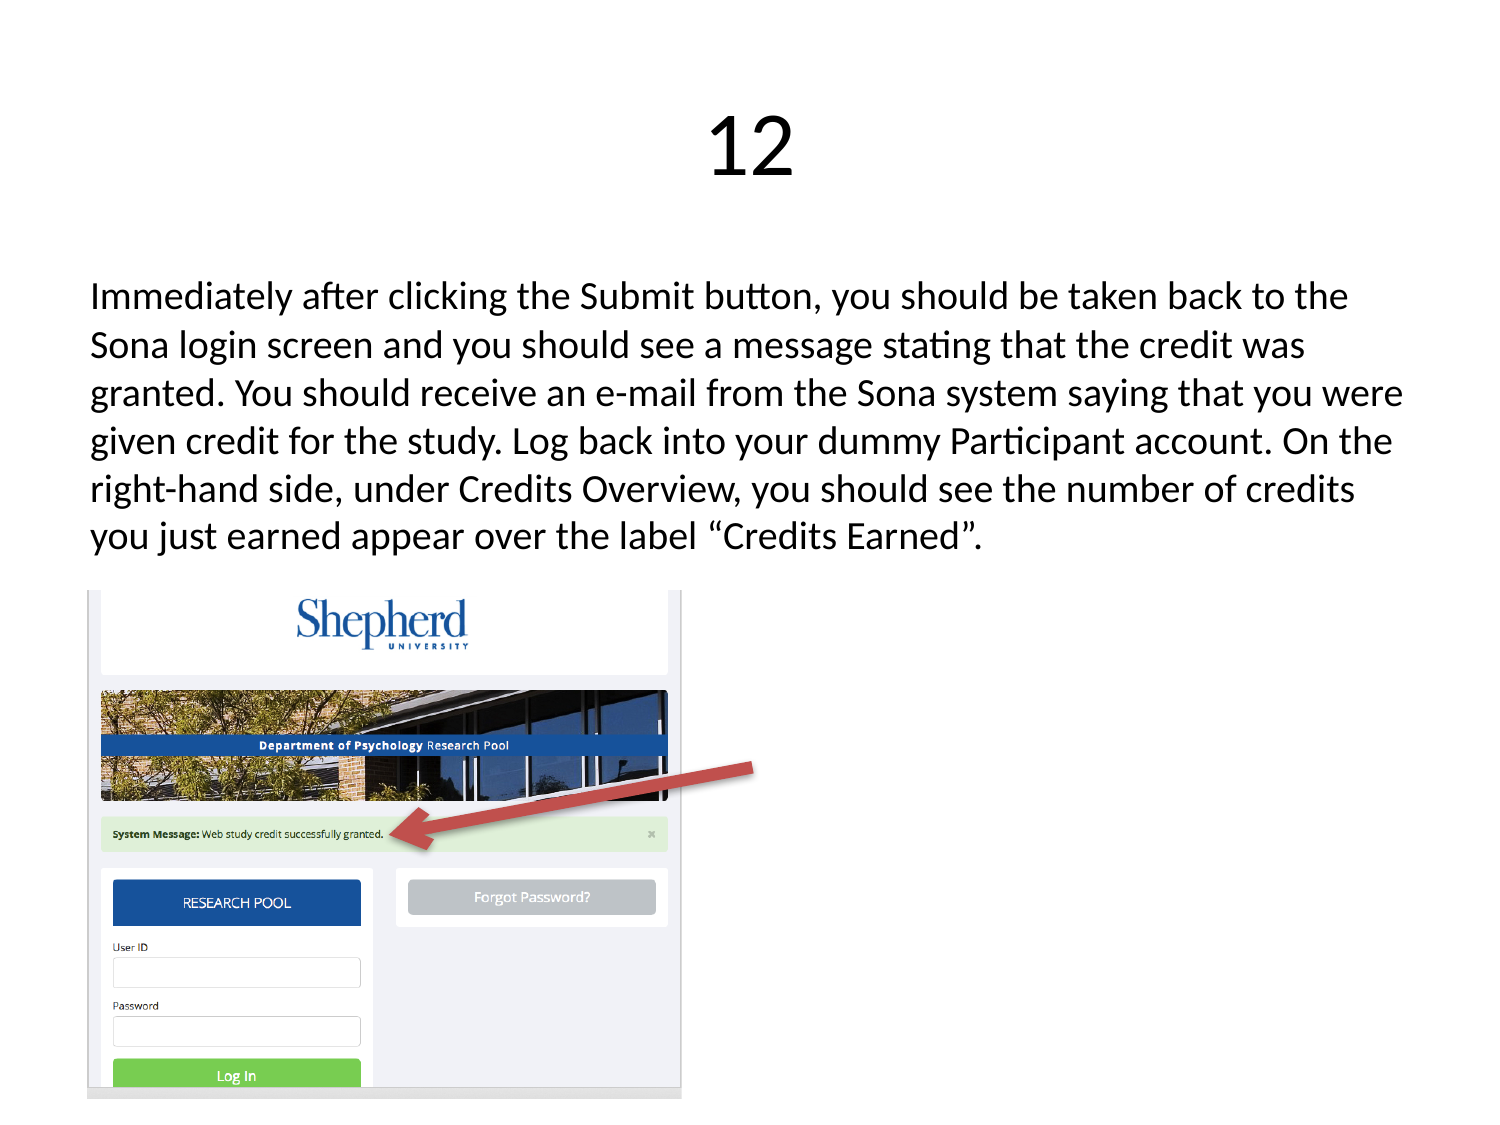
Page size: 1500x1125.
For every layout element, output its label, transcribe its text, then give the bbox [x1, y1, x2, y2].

title 12 [75, 45, 1425, 233]
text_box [388, 766, 753, 836]
list Immediately after clicking the Submit button, you should be taken back to the Sona login screen and you should see a message stating that the credit was granted. You should receive an e-mail from the Sona system saying that you were given credit for the study. Log back into your dummy Participant account. On the right-hand side, under Credits Overview, you should see the number of credits you just earned appear over the label “Credits Earned”. [75, 262, 1425, 571]
picture [86, 590, 682, 1099]
